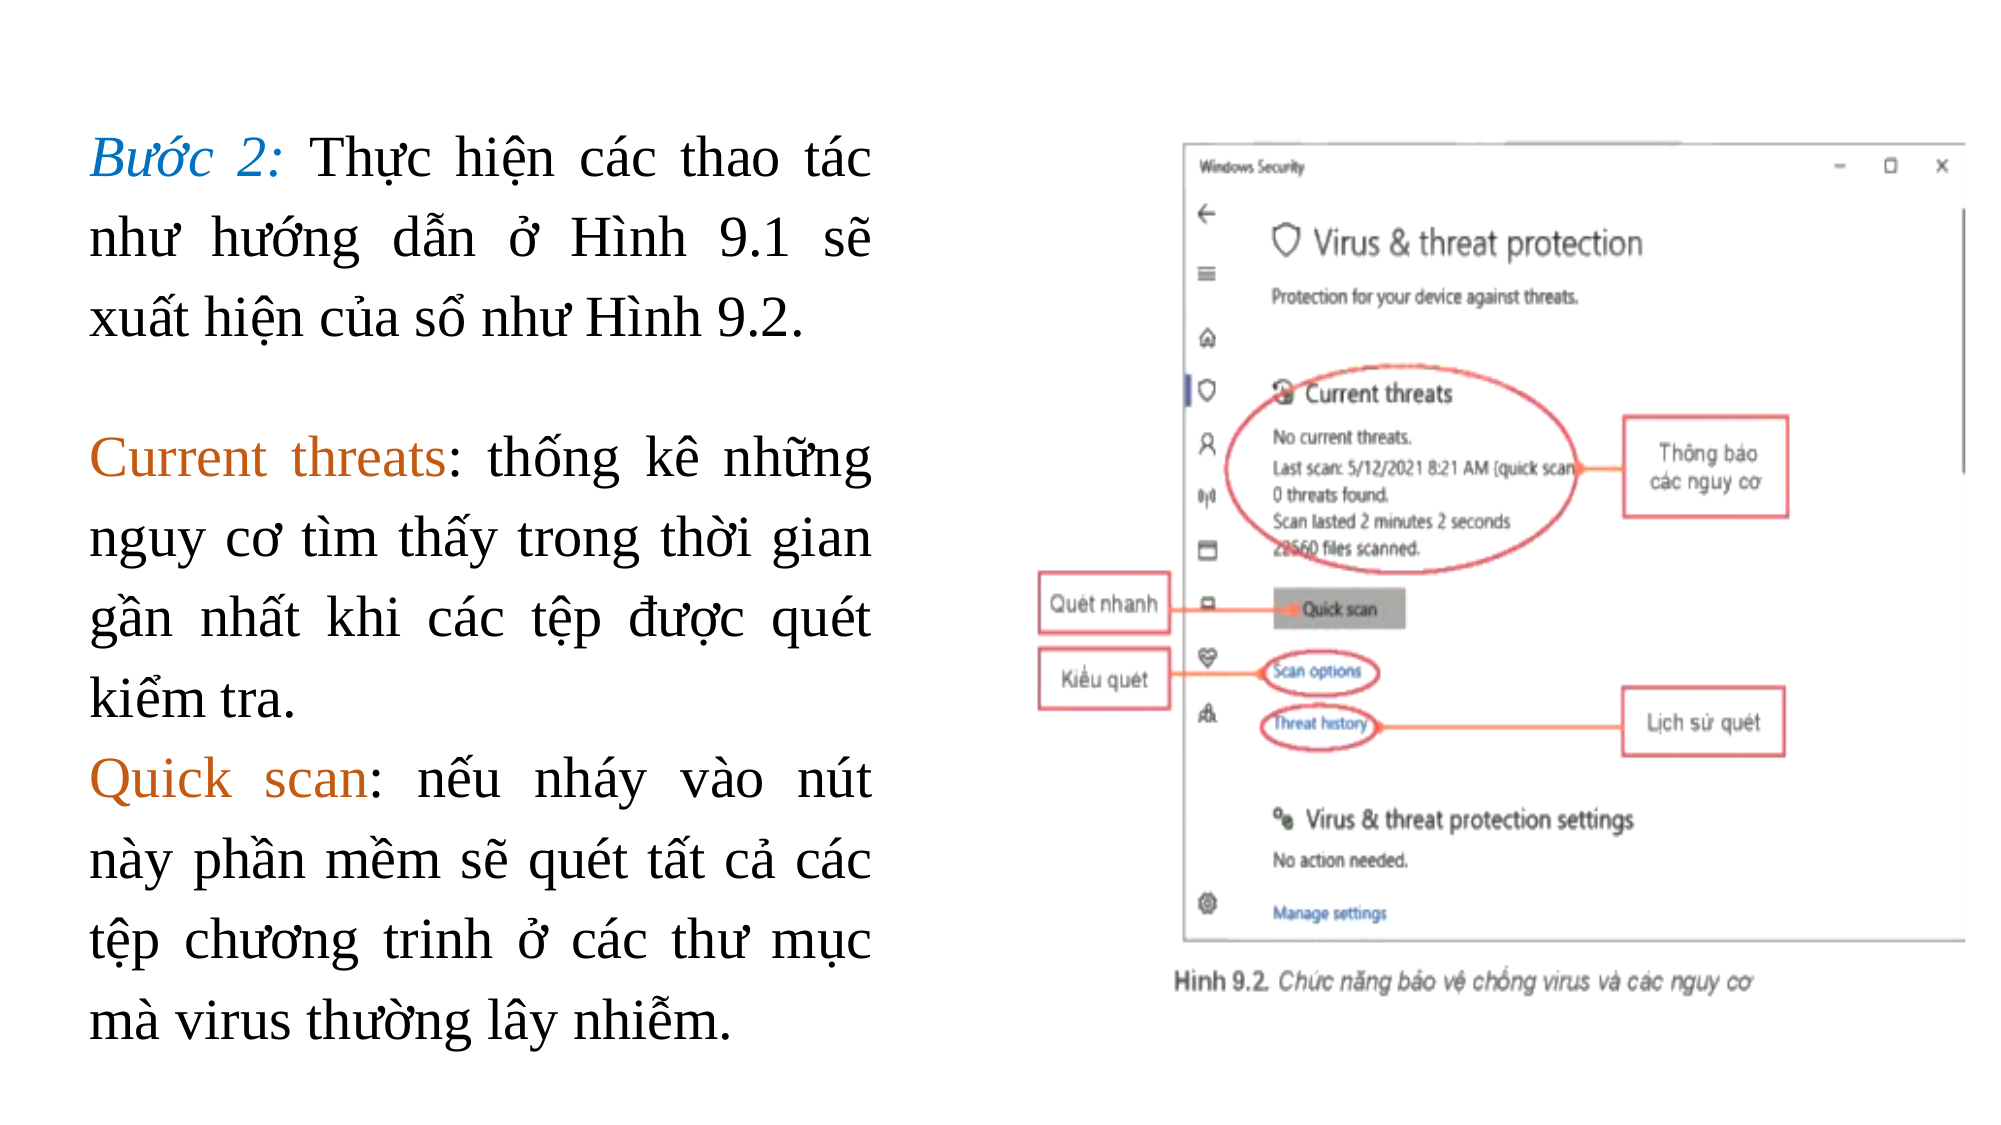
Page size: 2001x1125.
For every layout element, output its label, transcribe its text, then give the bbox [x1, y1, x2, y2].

picture [1037, 137, 1966, 1015]
text_box Bước 2: Thực hiện các thao tác như hướng dẫn ở Hình 9.1 sẽ xuất hiện của sổ như Hình 9.2. [74, 99, 888, 356]
text_box Current threats: thống kê những nguy cơ tìm thấy trong thời gian gần nhất khi các tệp được quét kiểm tra. Quick scan: nếu nháy vào nút này phần mềm sẽ quét tất cả các tệp chương trinh ở các thư mục mà virus thường lây nhiễm. [74, 399, 888, 1059]
